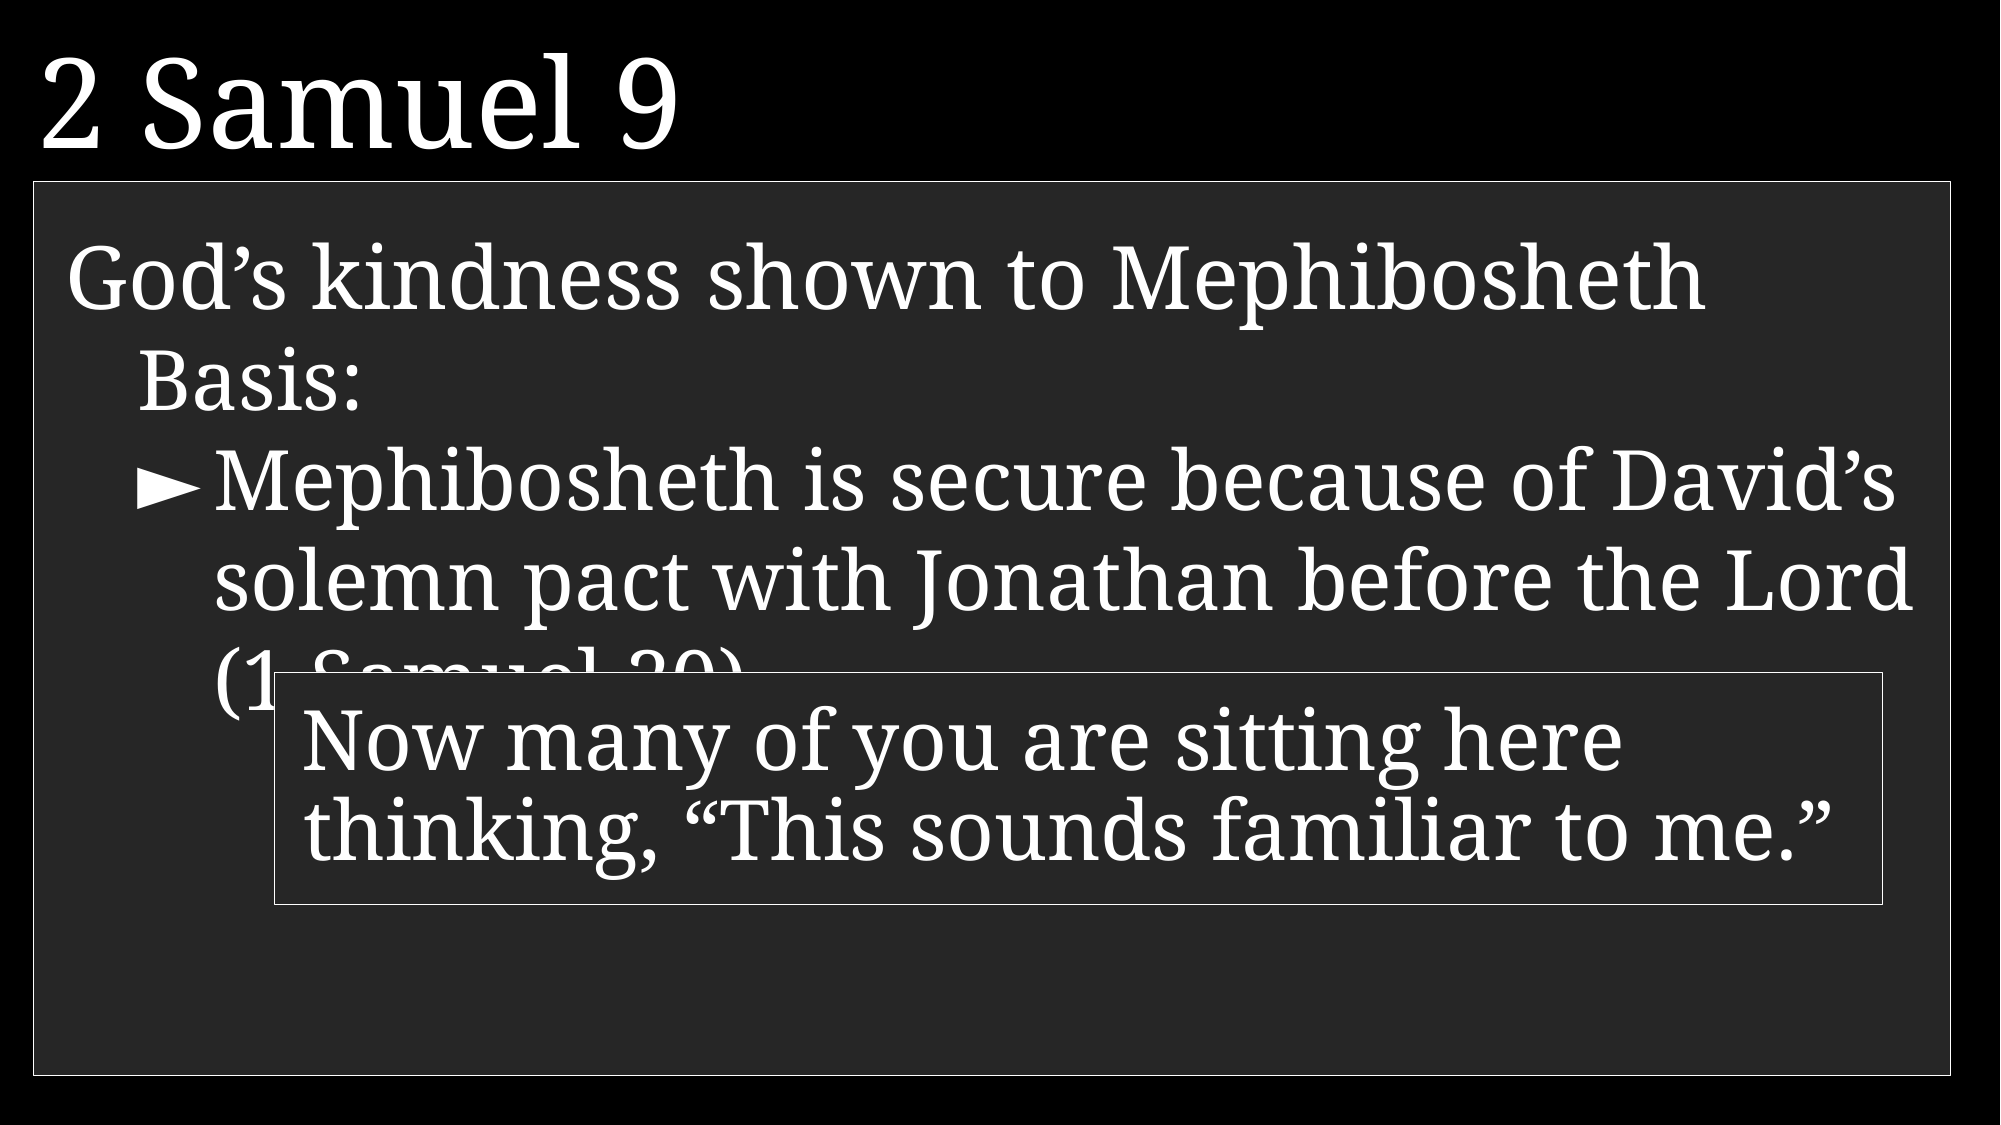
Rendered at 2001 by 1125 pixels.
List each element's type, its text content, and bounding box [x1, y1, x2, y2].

text_box 2 Samuel 9 [22, 15, 1993, 181]
text_box [33, 181, 1950, 1076]
text_box [273, 671, 1883, 905]
text_box Now many of you are sitting here thinking, “This sounds familiar to me.” [286, 691, 1868, 887]
text_box God’s kindness shown to Mephibosheth Basis: ► Mephibosheth is secure because of David’s solemn pact with Jonathan before the Lord (1 Samuel 20). [47, 215, 1932, 735]
